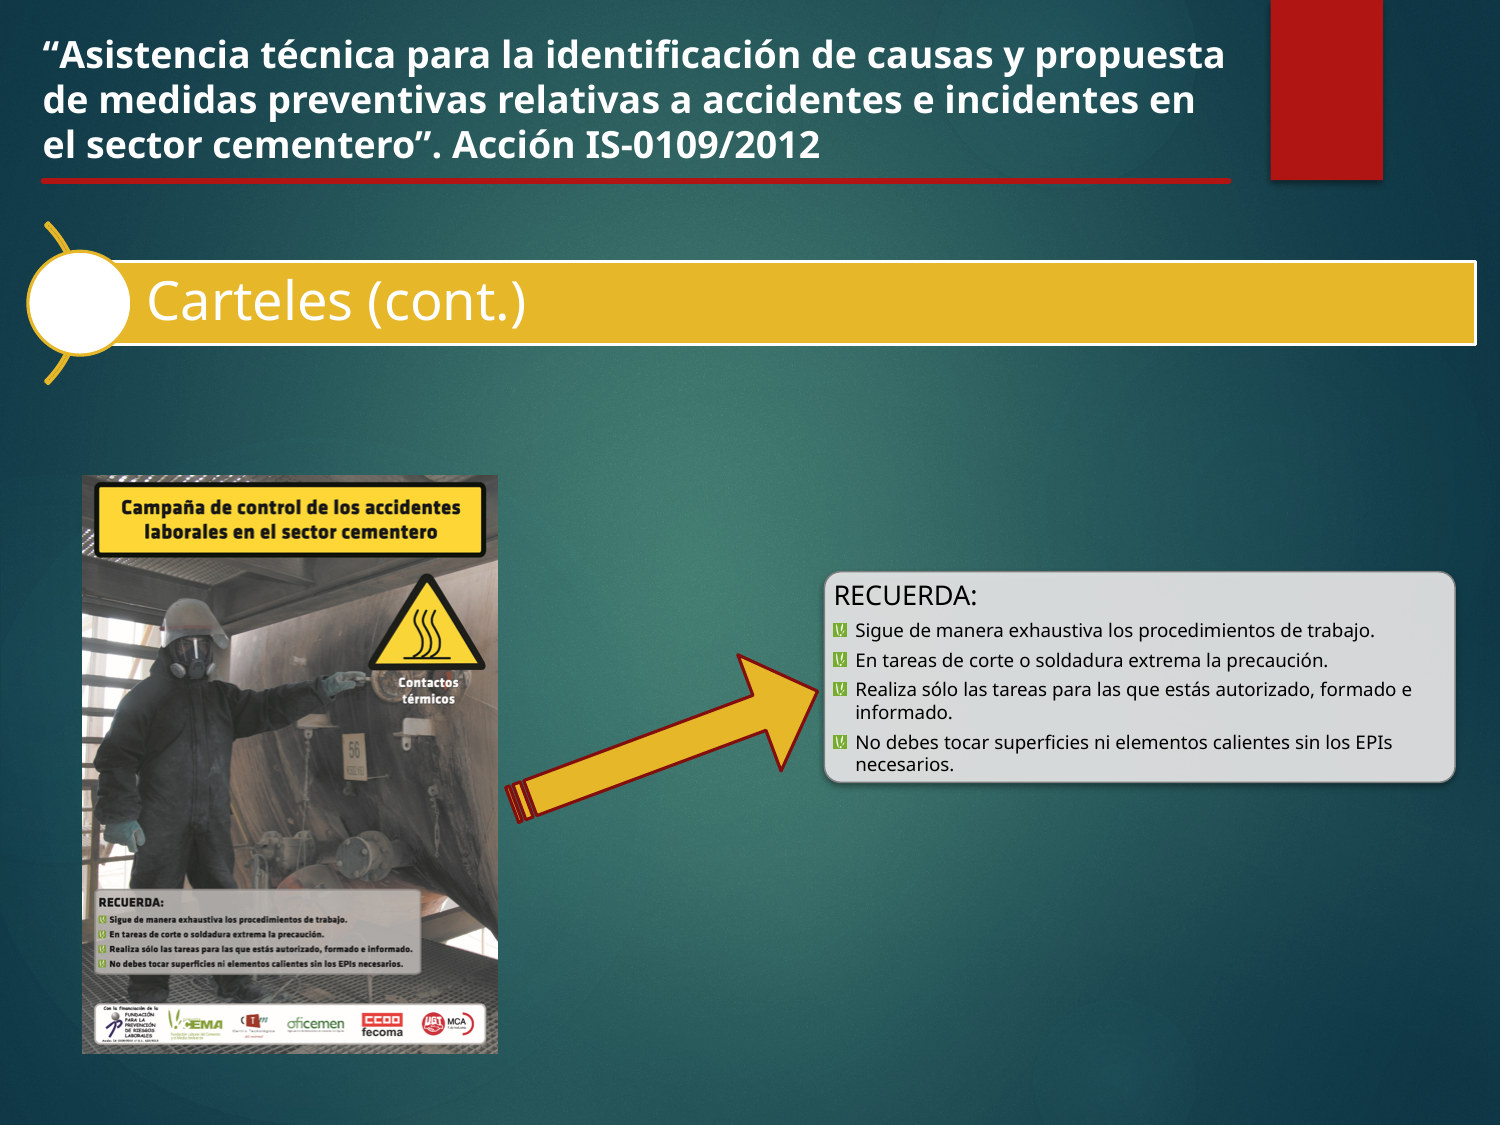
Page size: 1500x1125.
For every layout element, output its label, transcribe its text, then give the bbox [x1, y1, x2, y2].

picture [833, 623, 847, 637]
text_box [504, 653, 818, 824]
picture [833, 652, 847, 667]
picture [833, 735, 847, 749]
text_box “Asistencia técnica para la identificación de causas y propuesta de medidas preventivas relativas a accidentes e incidentes en el sector cementero”. Acción IS-0109/2012 [27, 23, 1254, 174]
picture [82, 474, 498, 1055]
picture [833, 682, 847, 696]
text_box RECUERDA: Sigue de manera exhaustiva los procedimientos de trabajo. En tareas de corte o soldadura extrema la precaución. Realiza sólo las tareas para las que estás autorizado, formado e informado. No debes tocar superficies ni elementos calientes sin los EPIs necesarios. [823, 570, 1456, 784]
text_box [27, 219, 1476, 388]
